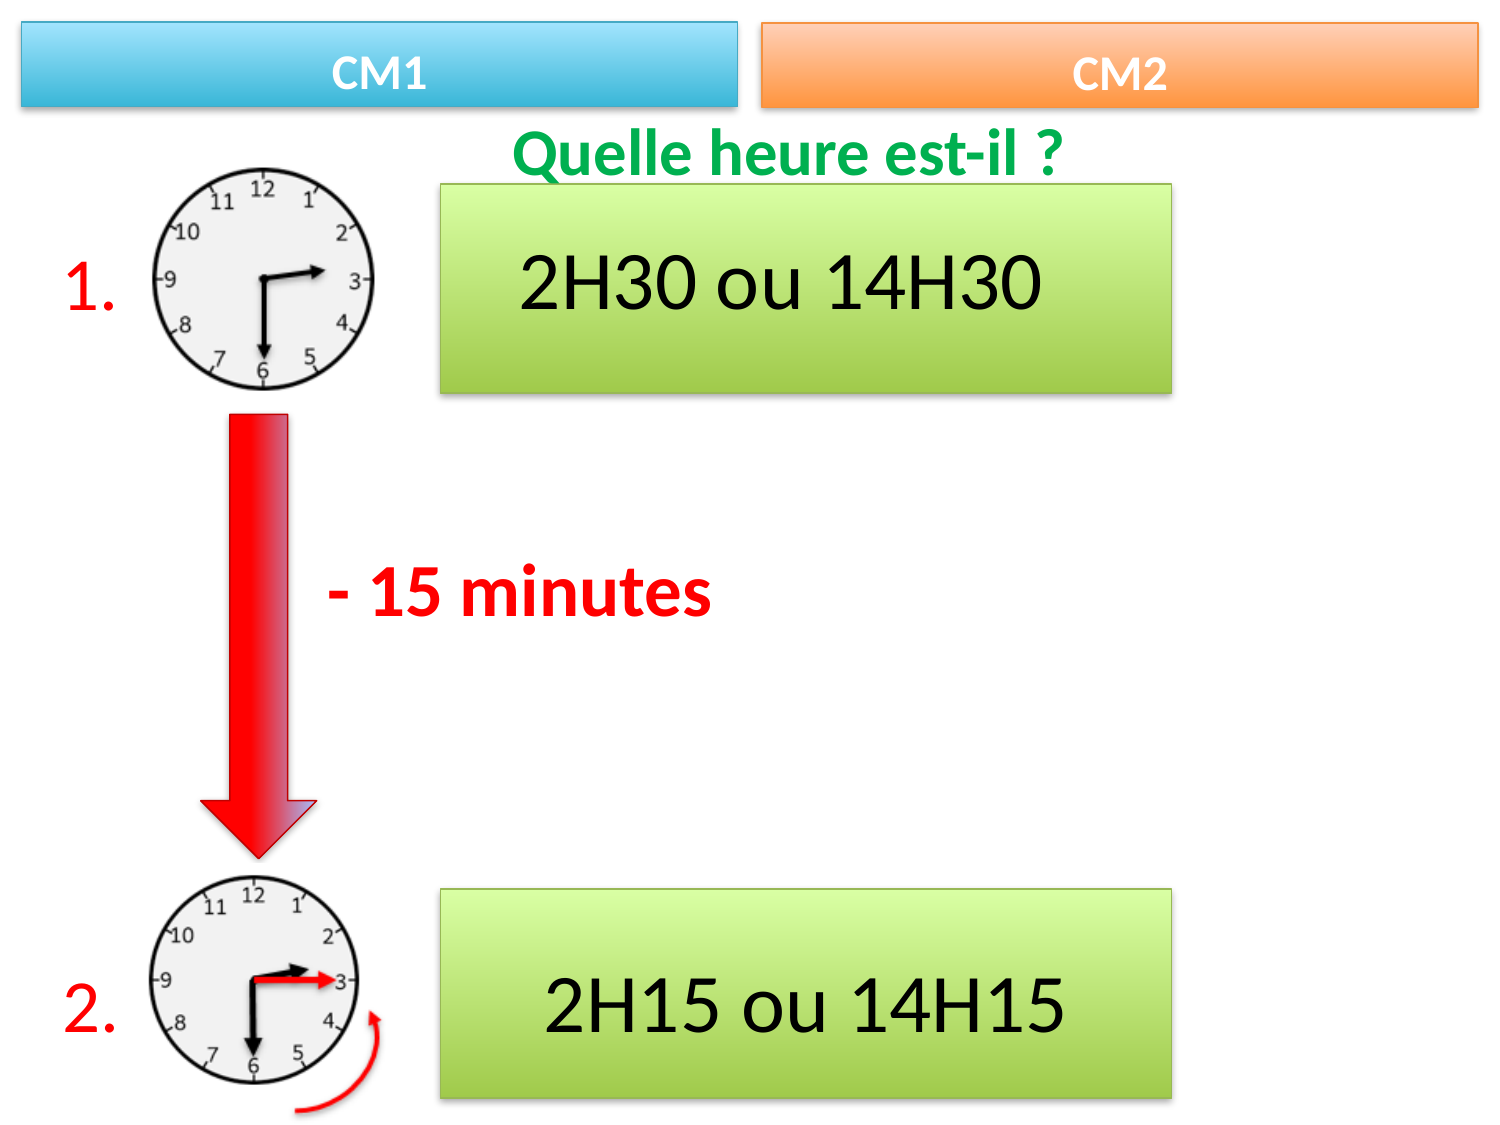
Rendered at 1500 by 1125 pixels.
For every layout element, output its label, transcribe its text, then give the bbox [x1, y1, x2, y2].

picture [132, 862, 386, 1125]
text_box [200, 413, 318, 860]
picture [136, 143, 383, 396]
text_box Quelle heure est-il ? [21, 101, 1500, 197]
text_box [440, 888, 1172, 1099]
text_box 2H15 ou 14H15 [529, 941, 1185, 1057]
text_box 1. [46, 227, 131, 333]
text_box [440, 197, 1172, 394]
text_box CM1 [21, 21, 738, 107]
text_box 2H30 ou 14H30 [504, 219, 1160, 334]
text_box CM2 [761, 22, 1479, 108]
text_box 2. [47, 950, 127, 1055]
text_box - 15 minutes [312, 534, 845, 639]
